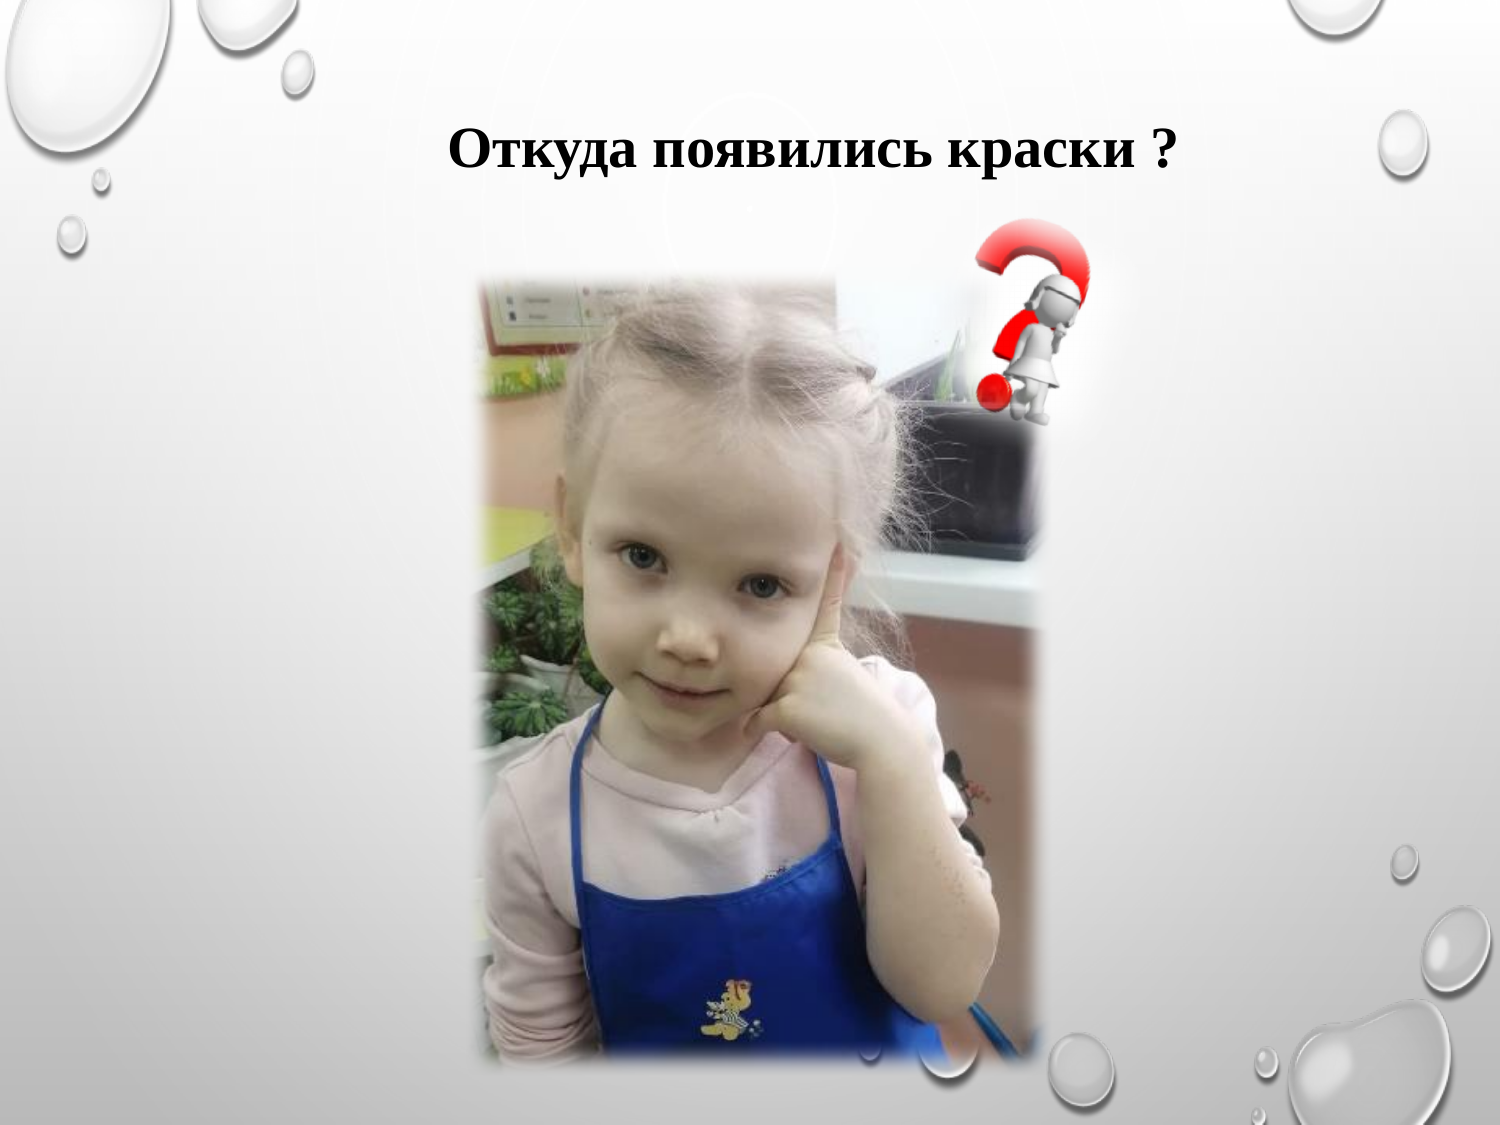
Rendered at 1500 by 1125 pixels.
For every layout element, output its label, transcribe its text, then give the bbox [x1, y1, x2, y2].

text_box Откуда появились краски ? [194, 101, 1433, 302]
text_box [289, 89, 1459, 166]
picture [0, 0, 1500, 1125]
